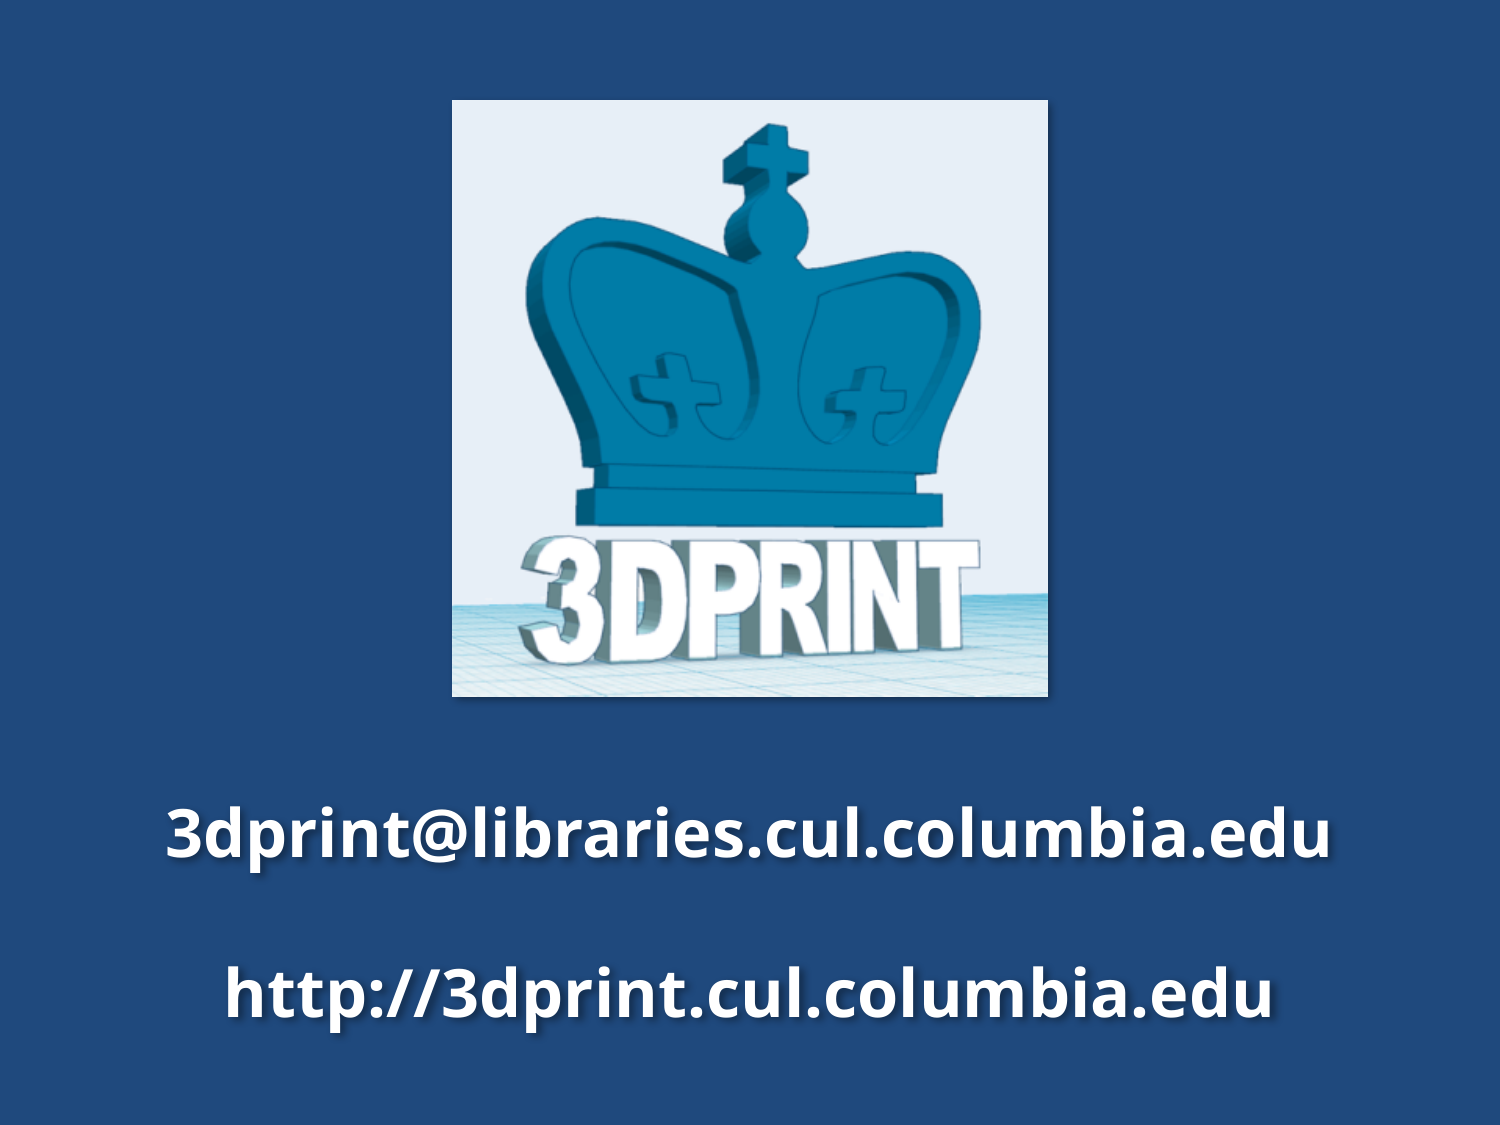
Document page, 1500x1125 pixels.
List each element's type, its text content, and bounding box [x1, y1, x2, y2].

picture [451, 100, 1049, 697]
text_box 3dprint@libraries.cul.columbia.edu http://3dprint.cul.columbia.edu [59, 783, 1441, 1039]
